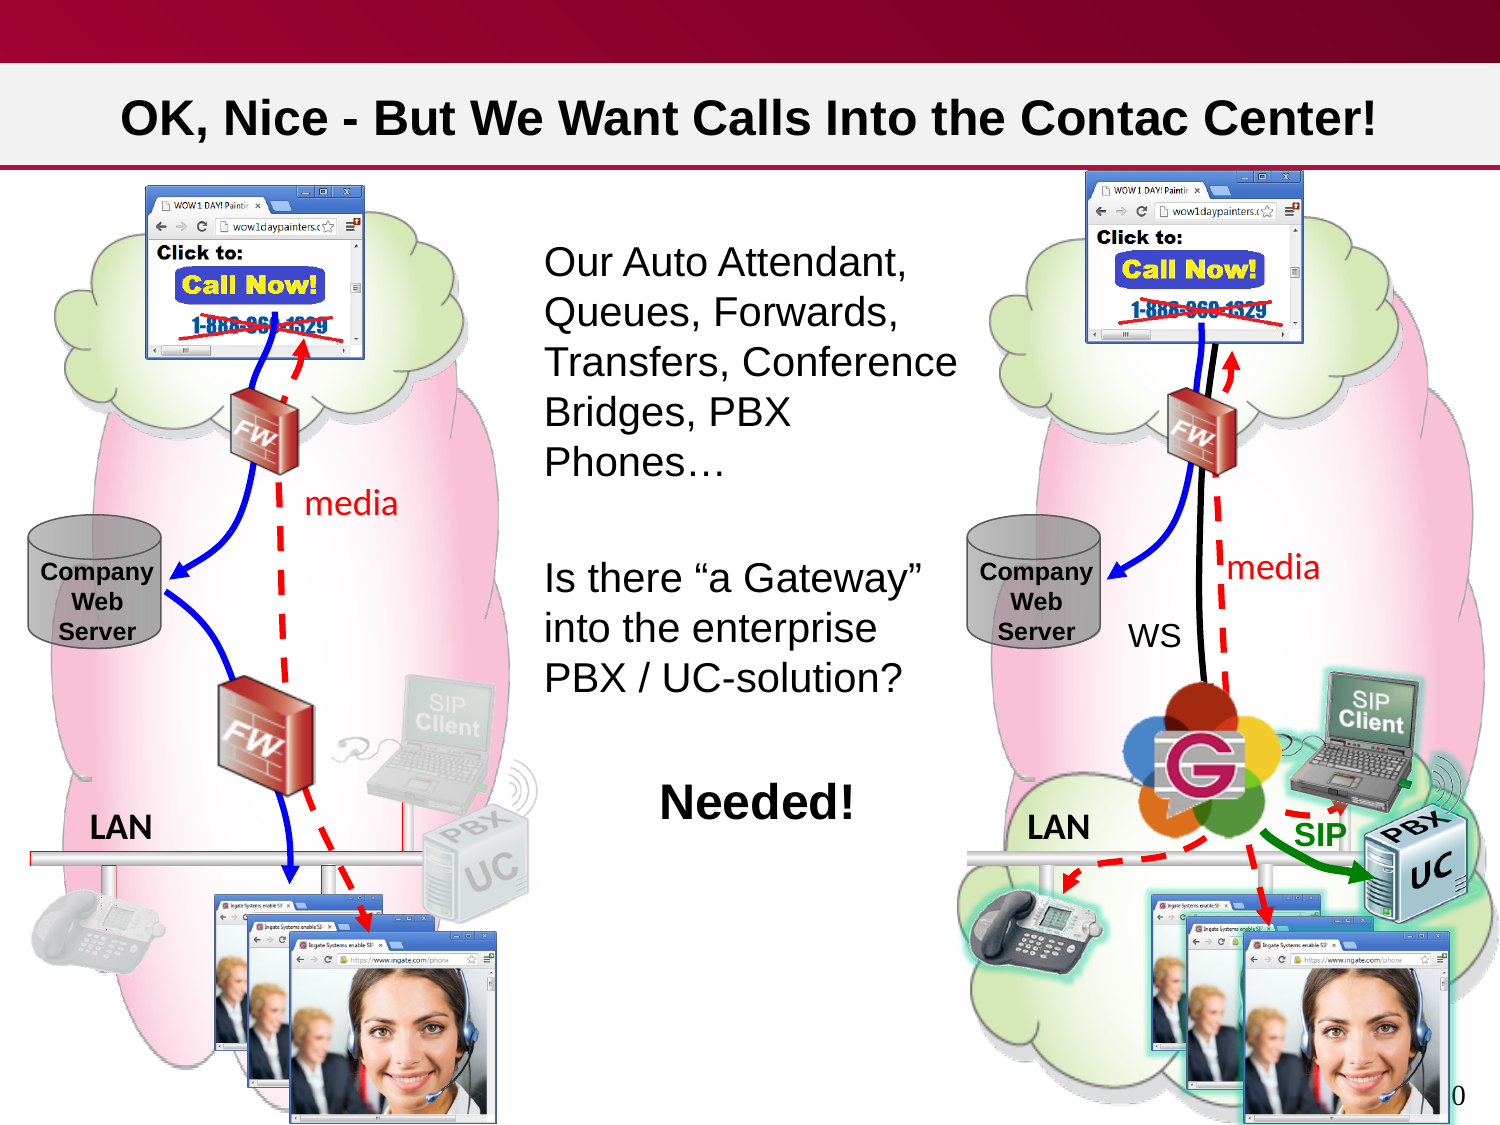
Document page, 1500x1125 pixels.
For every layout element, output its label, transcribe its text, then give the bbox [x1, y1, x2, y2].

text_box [956, 169, 1500, 1125]
list Our Auto Attendant, Queues, Forwards, Transfers, Conference Bridges, PBX Phones… Is there “a Gateway” into the enterprise PBX / UC-solution? Needed! [552, 205, 951, 903]
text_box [19, 185, 548, 1124]
title OK, Nice - But We Want Calls Into the Contac Center! [0, 84, 1500, 166]
